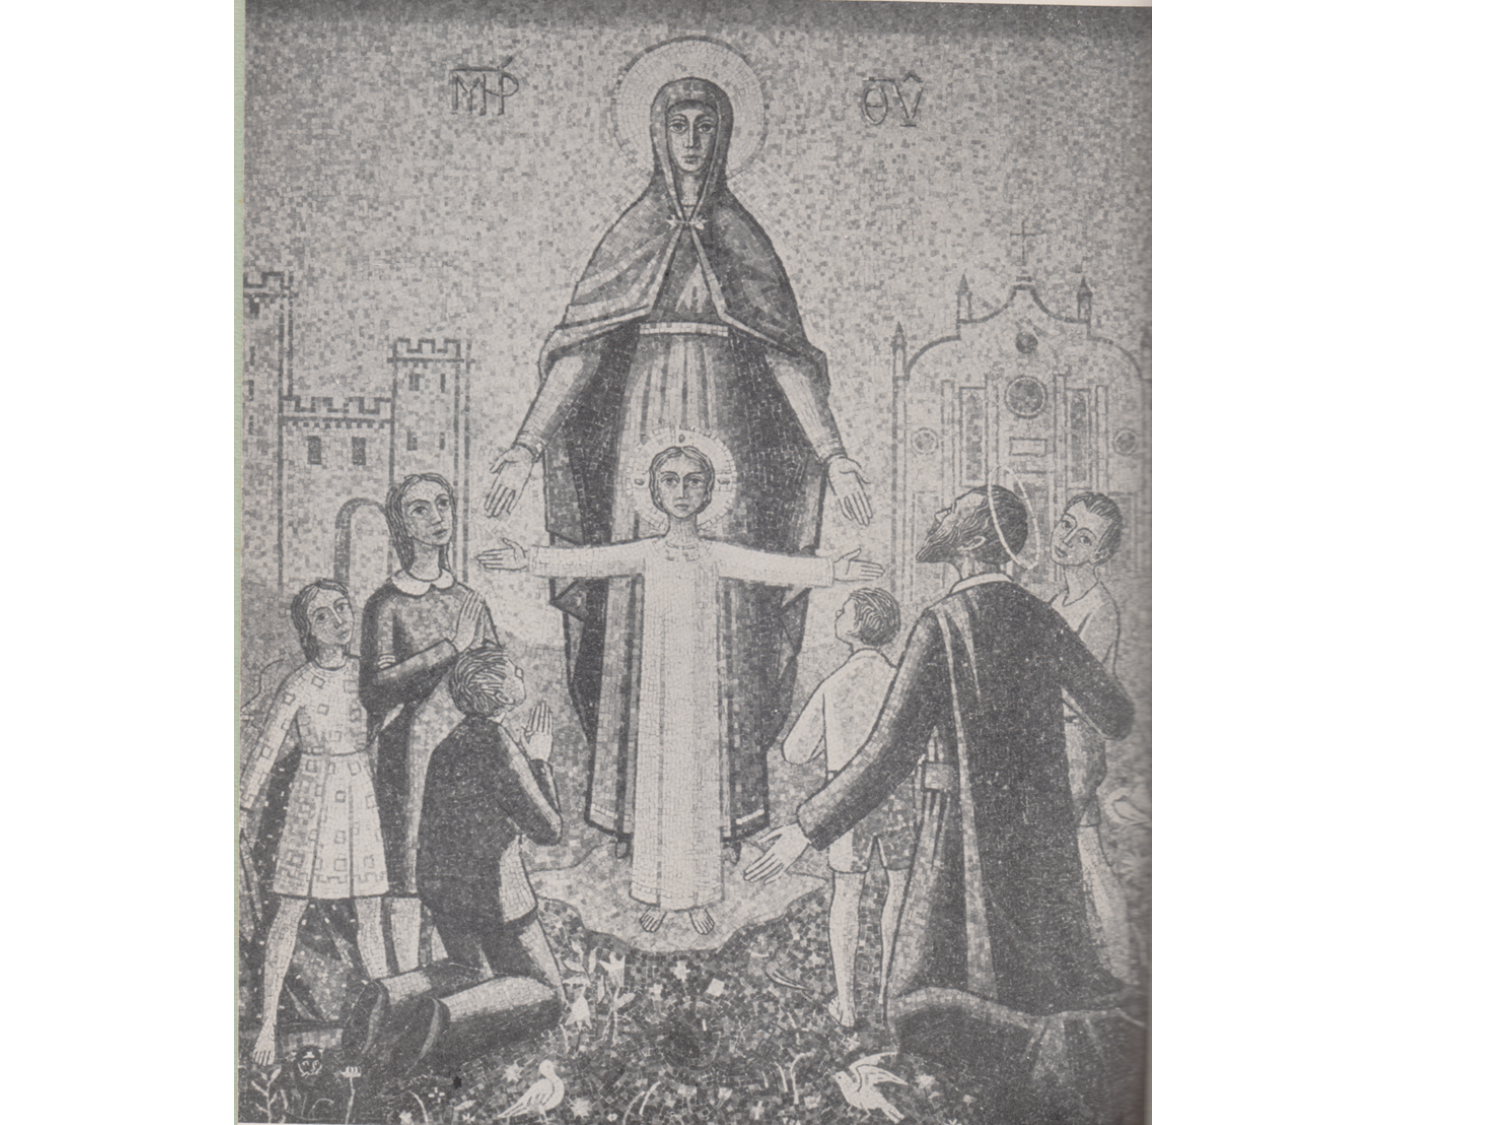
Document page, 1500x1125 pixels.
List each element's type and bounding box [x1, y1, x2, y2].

list [233, 0, 1152, 1125]
